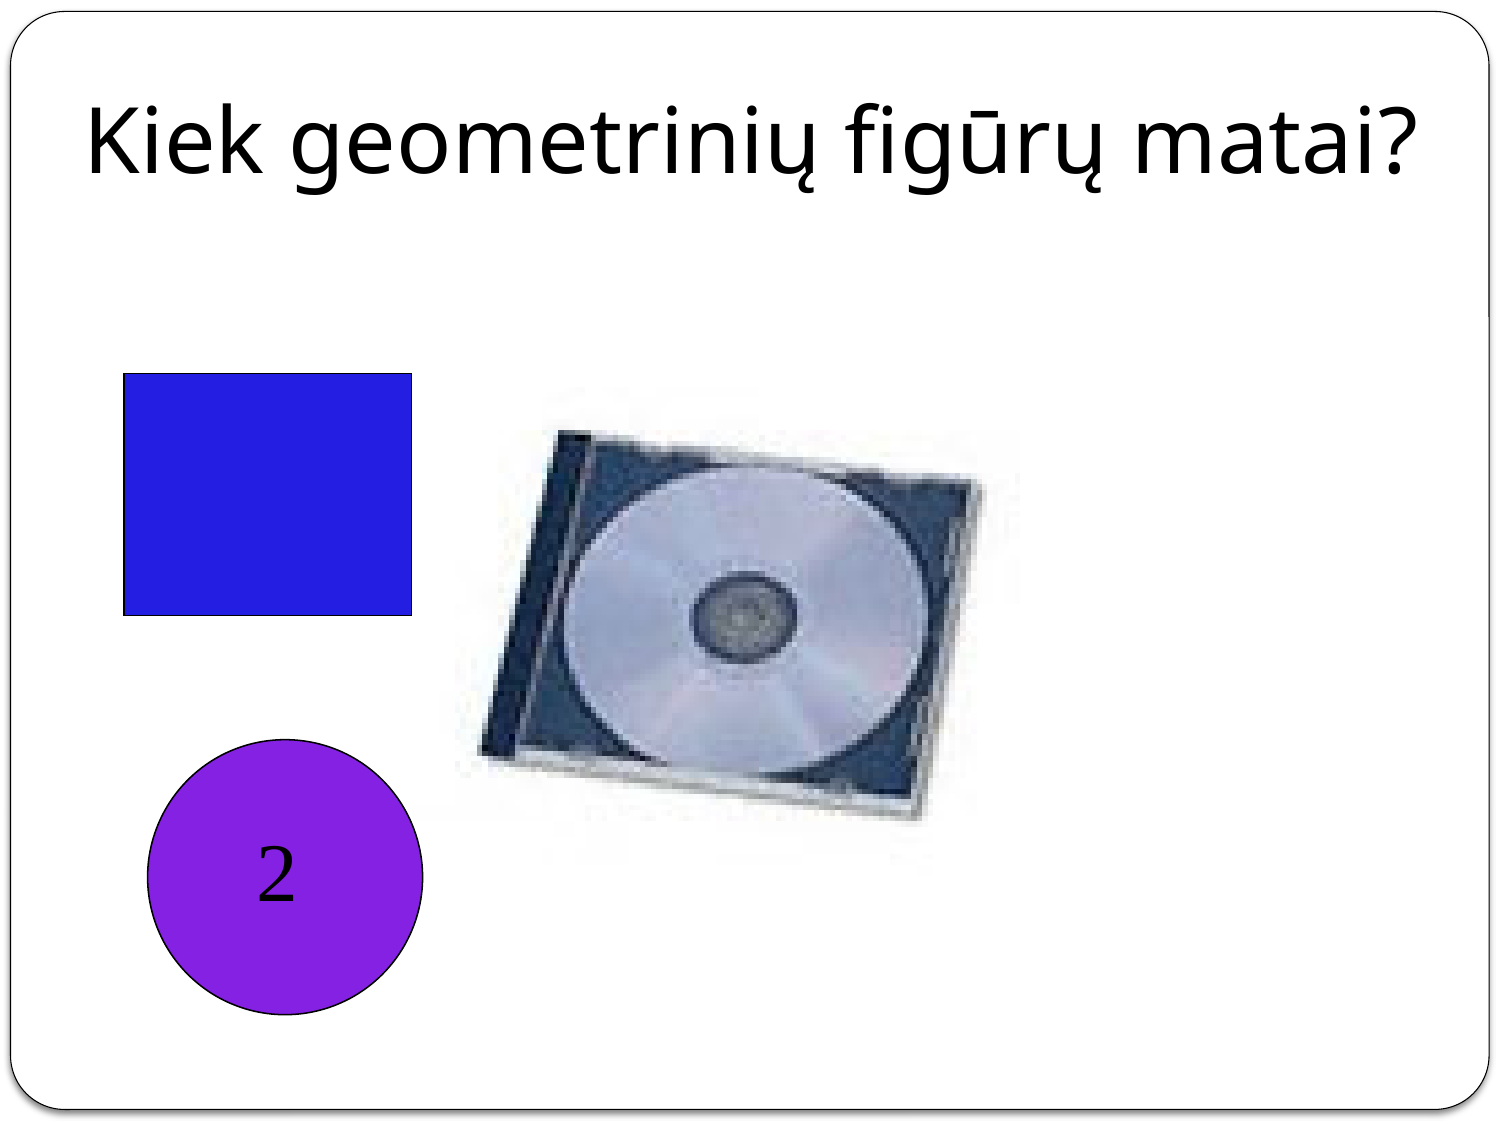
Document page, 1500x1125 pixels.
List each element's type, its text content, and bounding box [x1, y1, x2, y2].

text_box Kiek geometrinių figūrų matai? [68, 74, 1433, 200]
text_box 2 [242, 810, 384, 926]
picture [412, 387, 1064, 876]
text_box [123, 373, 412, 616]
text_box [147, 739, 423, 1015]
